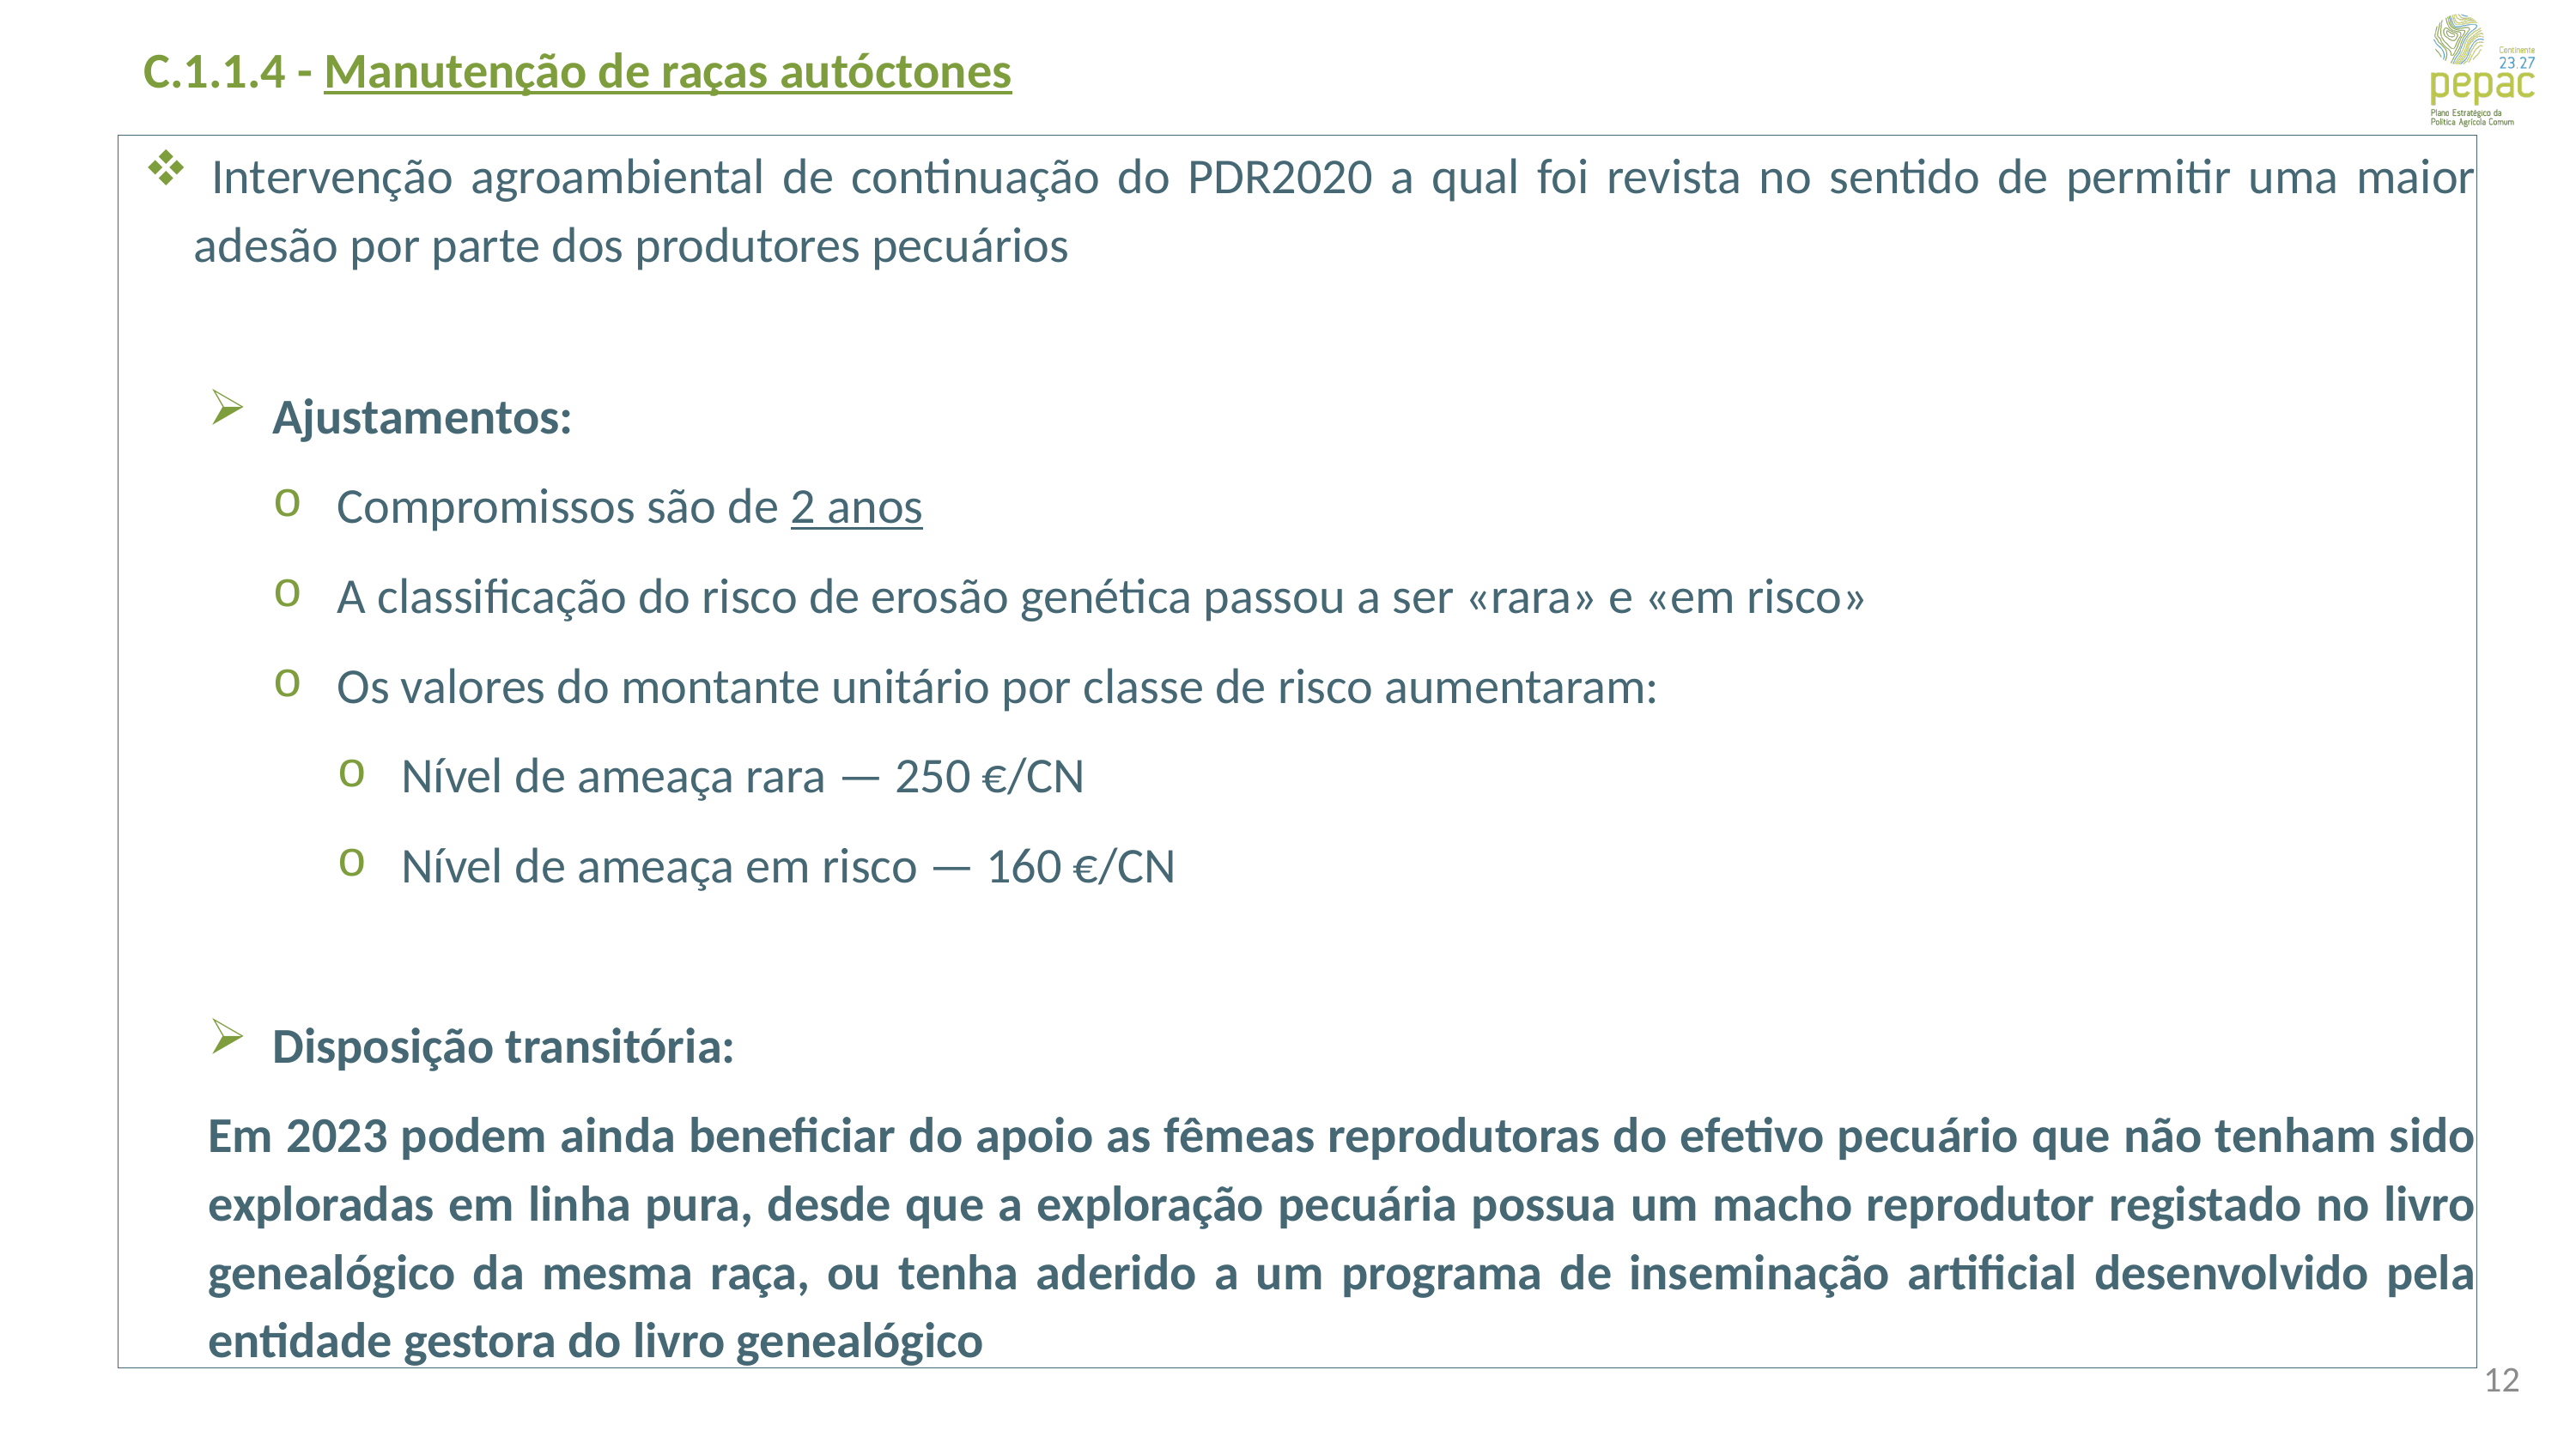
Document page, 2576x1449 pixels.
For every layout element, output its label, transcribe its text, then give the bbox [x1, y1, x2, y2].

text_box C.1.1.4 - Manutenção de raças autóctones [118, 43, 2419, 98]
text_box Intervenção agroambiental de continuação do PDR2020 a qual foi revista no sentido de permitir uma maior adesão por parte dos produtores pecuários Ajustamentos: Compromissos são de 2 anos A classificação do risco de erosão genética passou a ser «rara» e «em risco» Os valores do montante unitário por classe de risco aumentaram: Nível de ameaça rara — 250 €/CN Nível de ameaça em risco — 160 €/CN Disposição transitória: Em 2023 podem ainda beneficiar do apoio as fêmeas reprodutoras do efetivo pecuário que não tenham sido exploradas em linha pura, desde que a exploração pecuária possua um macho reprodutor registado no livro genealógico da mesma raça, ou tenha aderido a um programa de inseminação artificial desenvolvido pela entidade gestora do livro genealógico [118, 135, 2477, 1368]
picture [2423, 6, 2543, 135]
slide_number 12 [2307, 1357, 2533, 1397]
